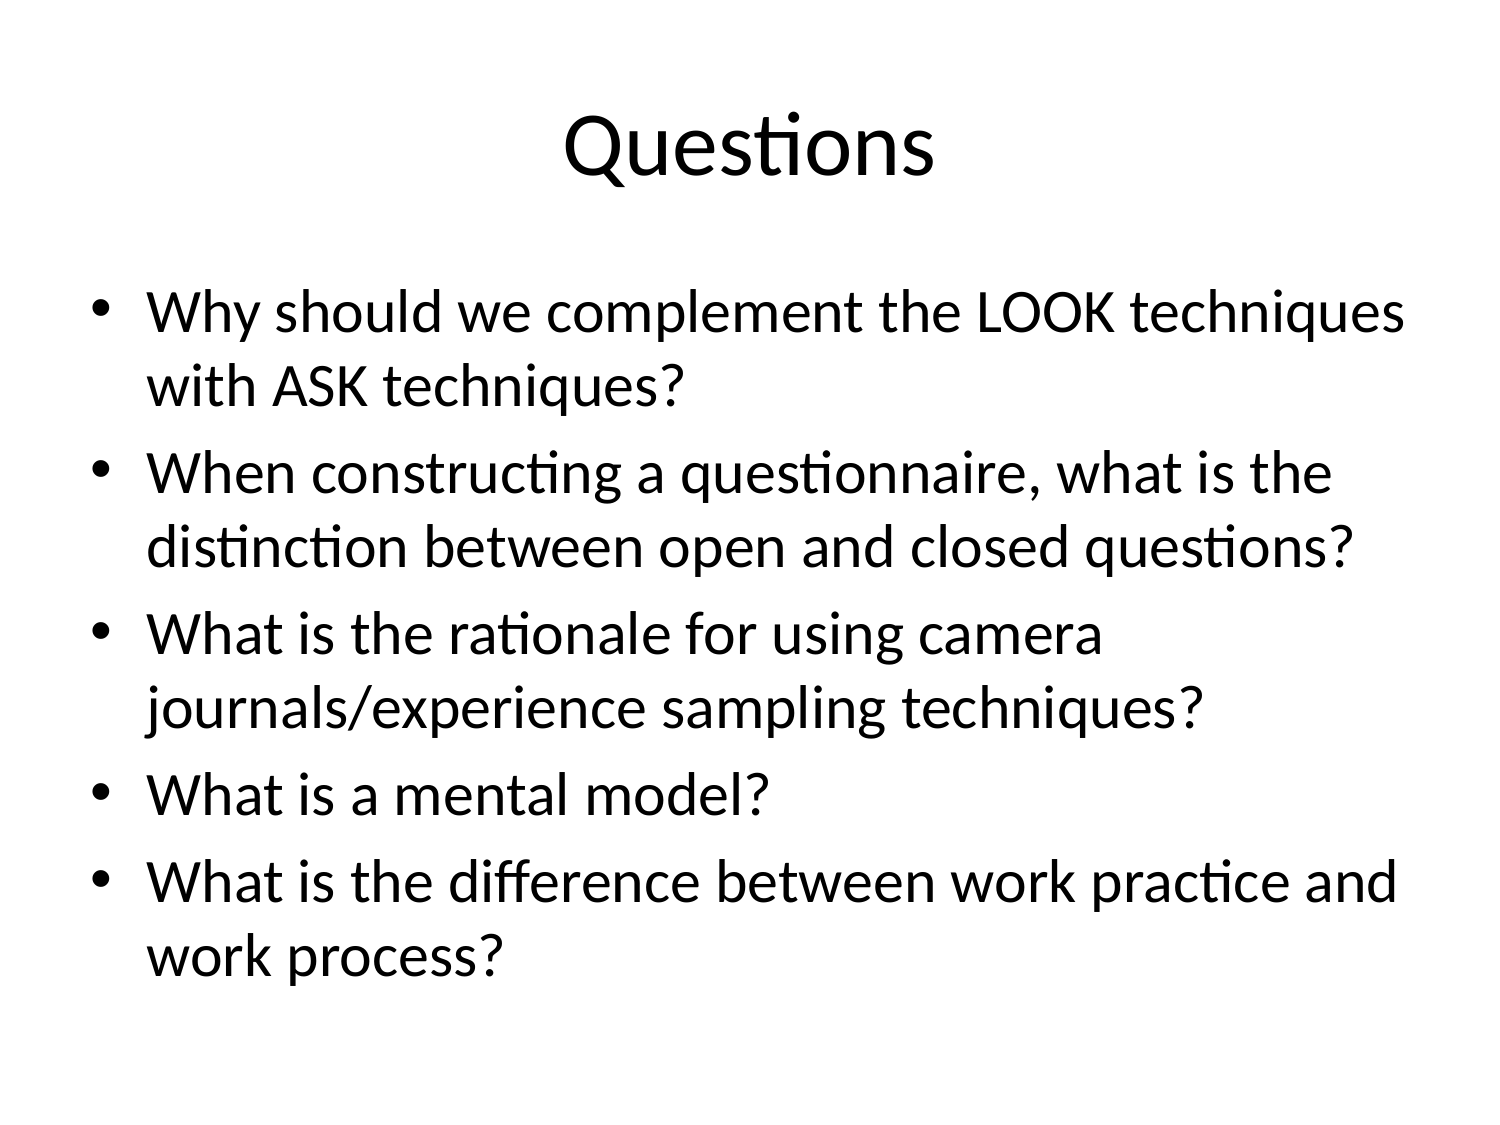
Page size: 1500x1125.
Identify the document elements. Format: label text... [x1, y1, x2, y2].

title Questions [75, 45, 1425, 233]
list Why should we complement the LOOK techniques with ASK techniques? When constructing a questionnaire, what is the distinction between open and closed questions? What is the rationale for using camera journals/experience sampling techniques? What is a mental model? What is the difference between work practice and work process? [75, 262, 1425, 1005]
